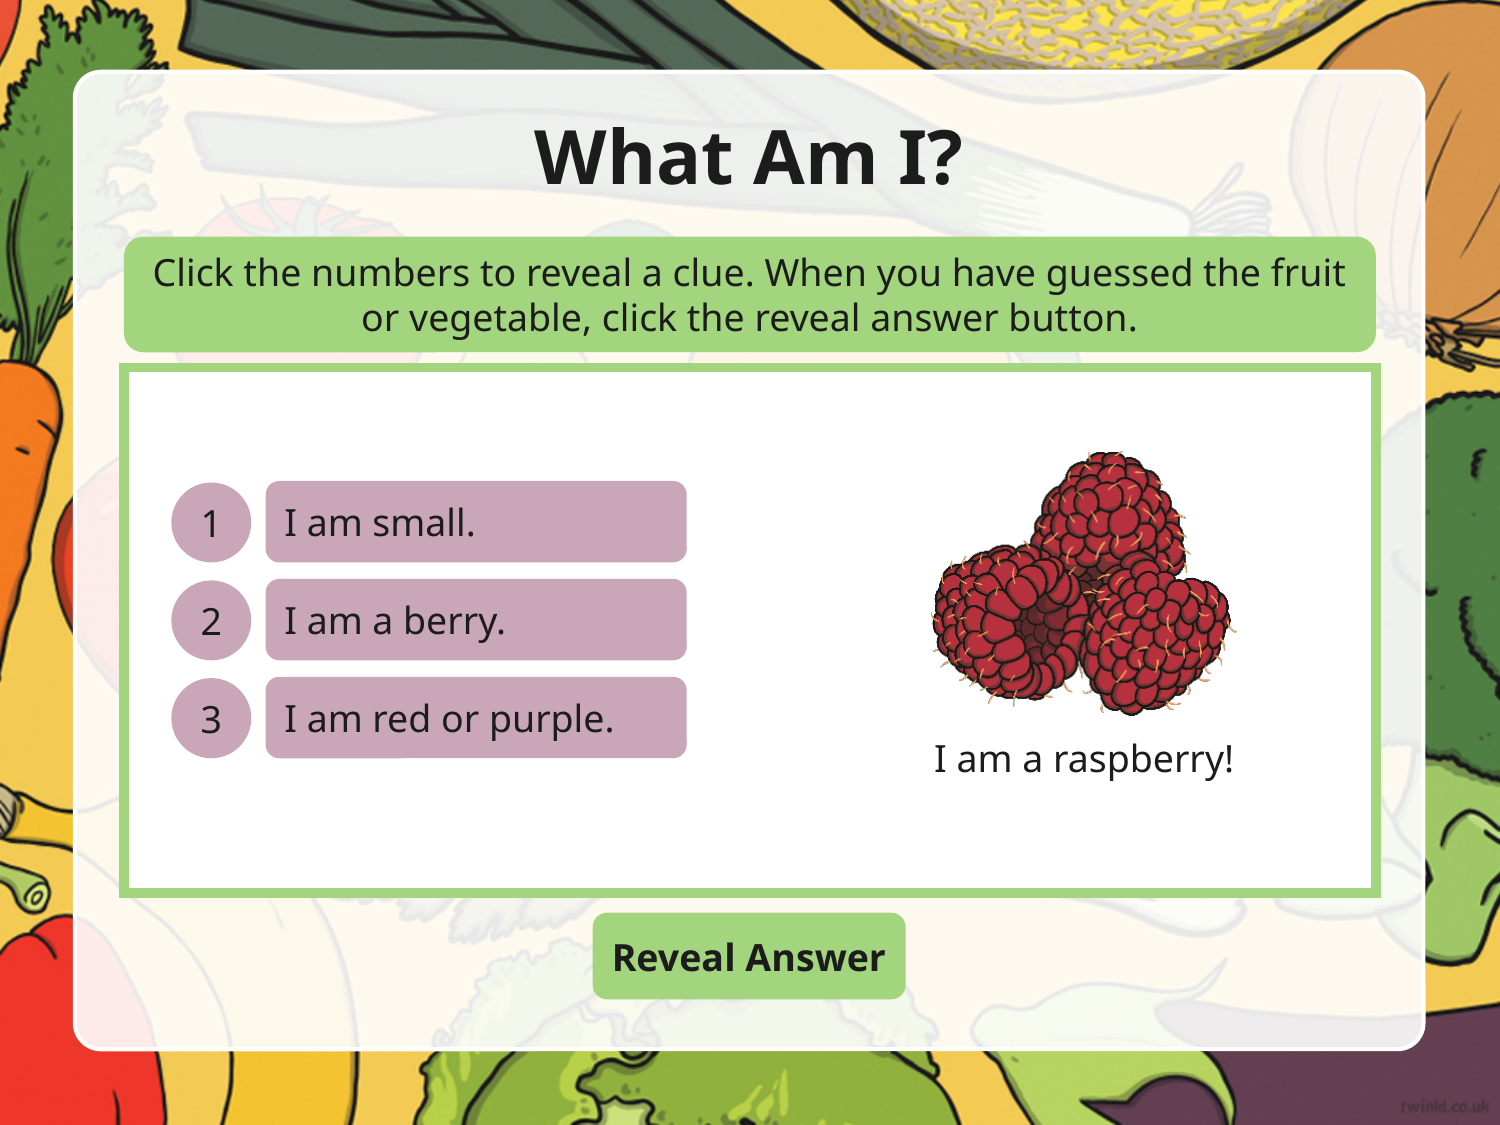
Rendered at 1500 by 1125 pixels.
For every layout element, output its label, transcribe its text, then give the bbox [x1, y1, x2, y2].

text_box 2 [170, 579, 253, 662]
text_box I am red or purple. [264, 675, 688, 760]
picture [0, 0, 1500, 1125]
text_box I am small. [264, 479, 688, 564]
text_box Click the numbers to reveal a clue. When you have guessed the fruit or vegetable, click the reveal answer button. [122, 235, 1378, 354]
text_box I am a berry. [264, 577, 688, 662]
text_box Reveal Answer [591, 911, 907, 1001]
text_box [920, 451, 1249, 789]
title What Am I? [75, 78, 1424, 242]
text_box 3 [170, 677, 253, 760]
text_box [123, 366, 1377, 894]
text_box 1 [170, 481, 253, 564]
